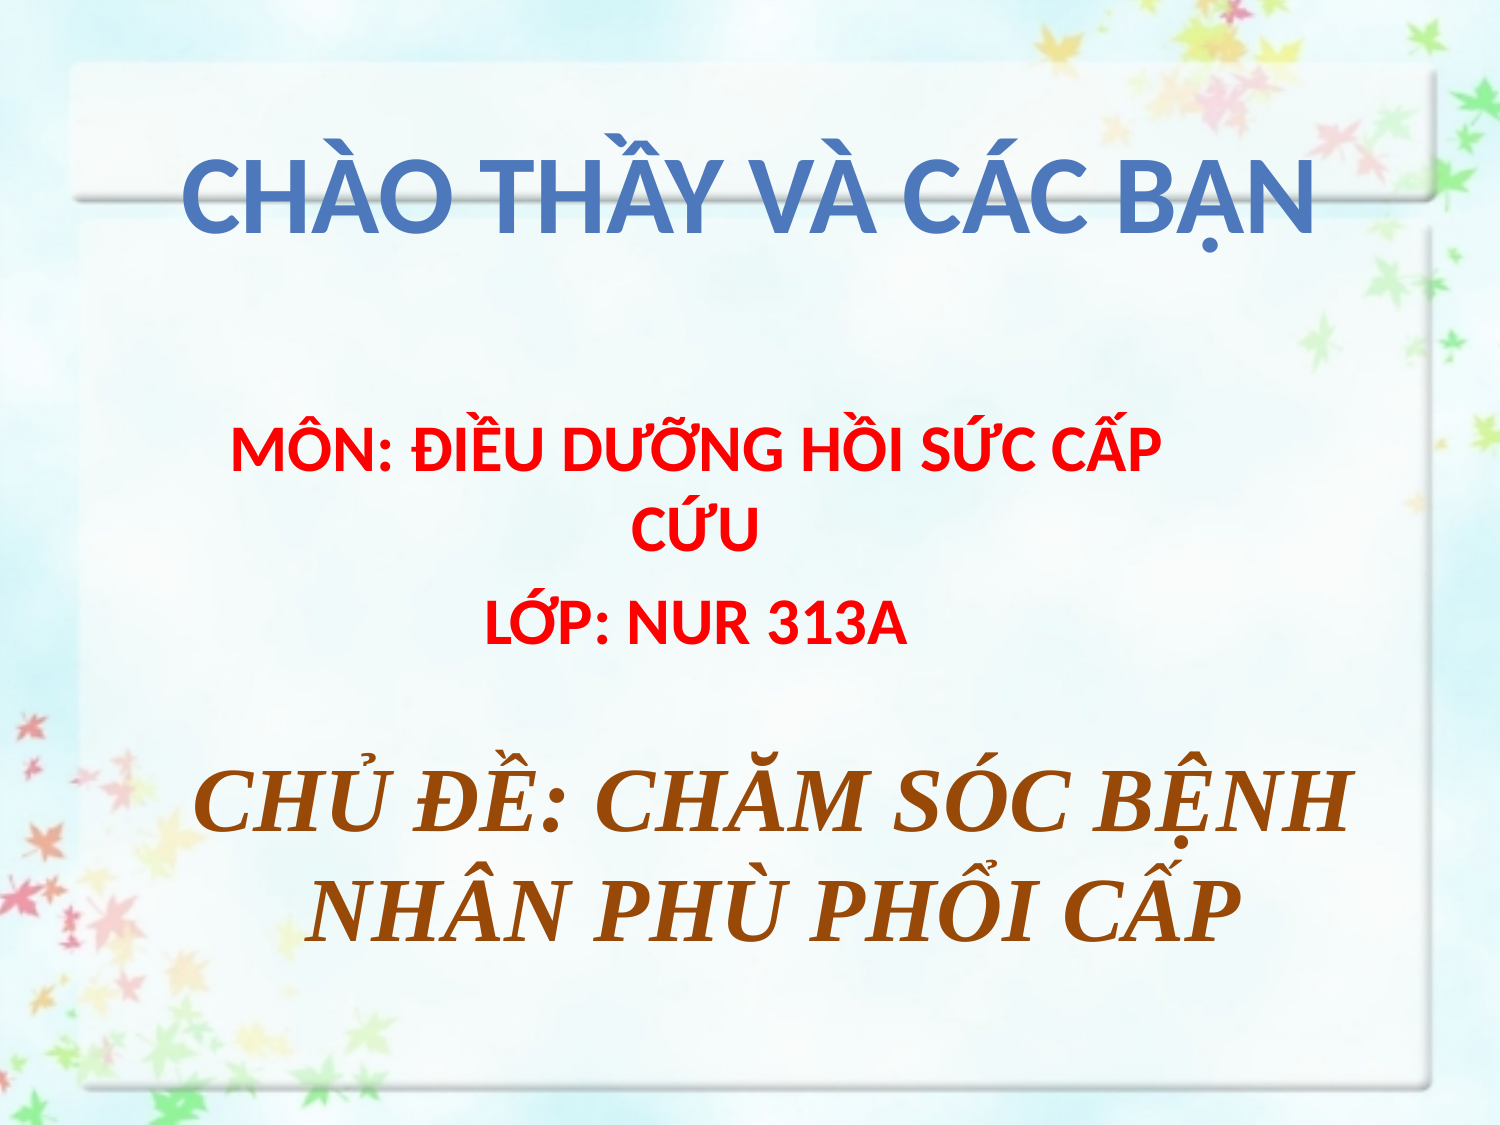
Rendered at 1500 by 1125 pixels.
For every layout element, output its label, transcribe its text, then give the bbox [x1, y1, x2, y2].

title CHỦ ĐỀ: CHĂM SÓC BỆNH NHÂN PHÙ PHỔI CẤP [135, 739, 1411, 1071]
picture [0, 0, 1500, 1125]
text_box Chào thầy và các bạn [29, 113, 1471, 264]
subtitle MÔN: ĐIỀU DƯỠNG HỒI SỨC CẤP CỨU LỚP: NUR 313A [171, 397, 1222, 728]
